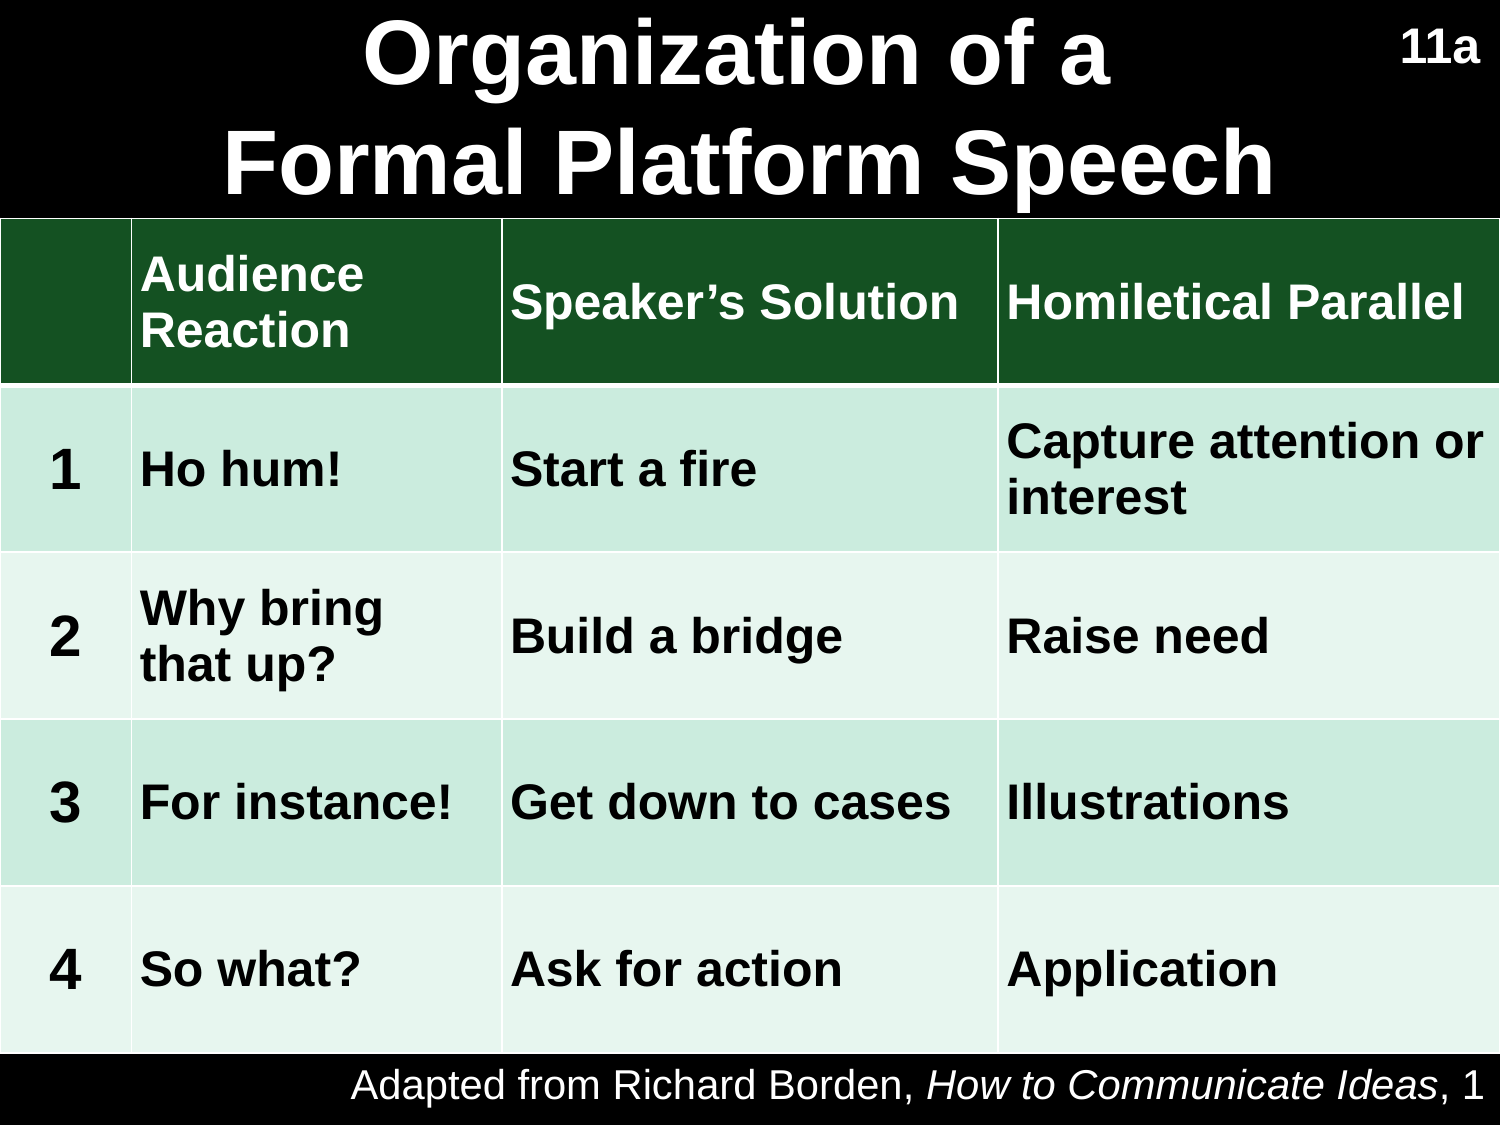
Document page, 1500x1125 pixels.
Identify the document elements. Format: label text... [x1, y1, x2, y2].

title Organization of a Formal Platform Speech [112, 8, 1388, 197]
text_box 11a [1384, 6, 1500, 82]
table_cell Why bring that up? [132, 553, 501, 718]
table_cell Get down to cases [503, 720, 997, 885]
table_cell 2 [1, 553, 131, 718]
table_cell Illustrations [999, 720, 1499, 885]
table_header Homiletical Parallel [999, 219, 1499, 383]
table_cell Application [999, 887, 1499, 1050]
table_header Speaker’s Solution [503, 219, 997, 383]
table_cell Raise need [999, 553, 1499, 718]
table_cell For instance! [132, 720, 501, 885]
table_cell So what? [132, 887, 501, 1050]
table_cell 1 [1, 388, 131, 551]
table_cell Ho hum! [132, 388, 501, 551]
table_cell Ask for action [503, 887, 997, 1050]
table_header [1, 219, 131, 383]
table_cell 4 [1, 887, 131, 1052]
table_cell Build a bridge [503, 553, 997, 718]
table_cell 3 [1, 720, 131, 885]
text_box Adapted from Richard Borden, How to Communicate Ideas, 1 [123, 1050, 1500, 1115]
table_header Audience Reaction [132, 219, 501, 383]
table_cell Capture attention or interest [999, 388, 1499, 551]
table_cell Start a fire [503, 388, 997, 551]
